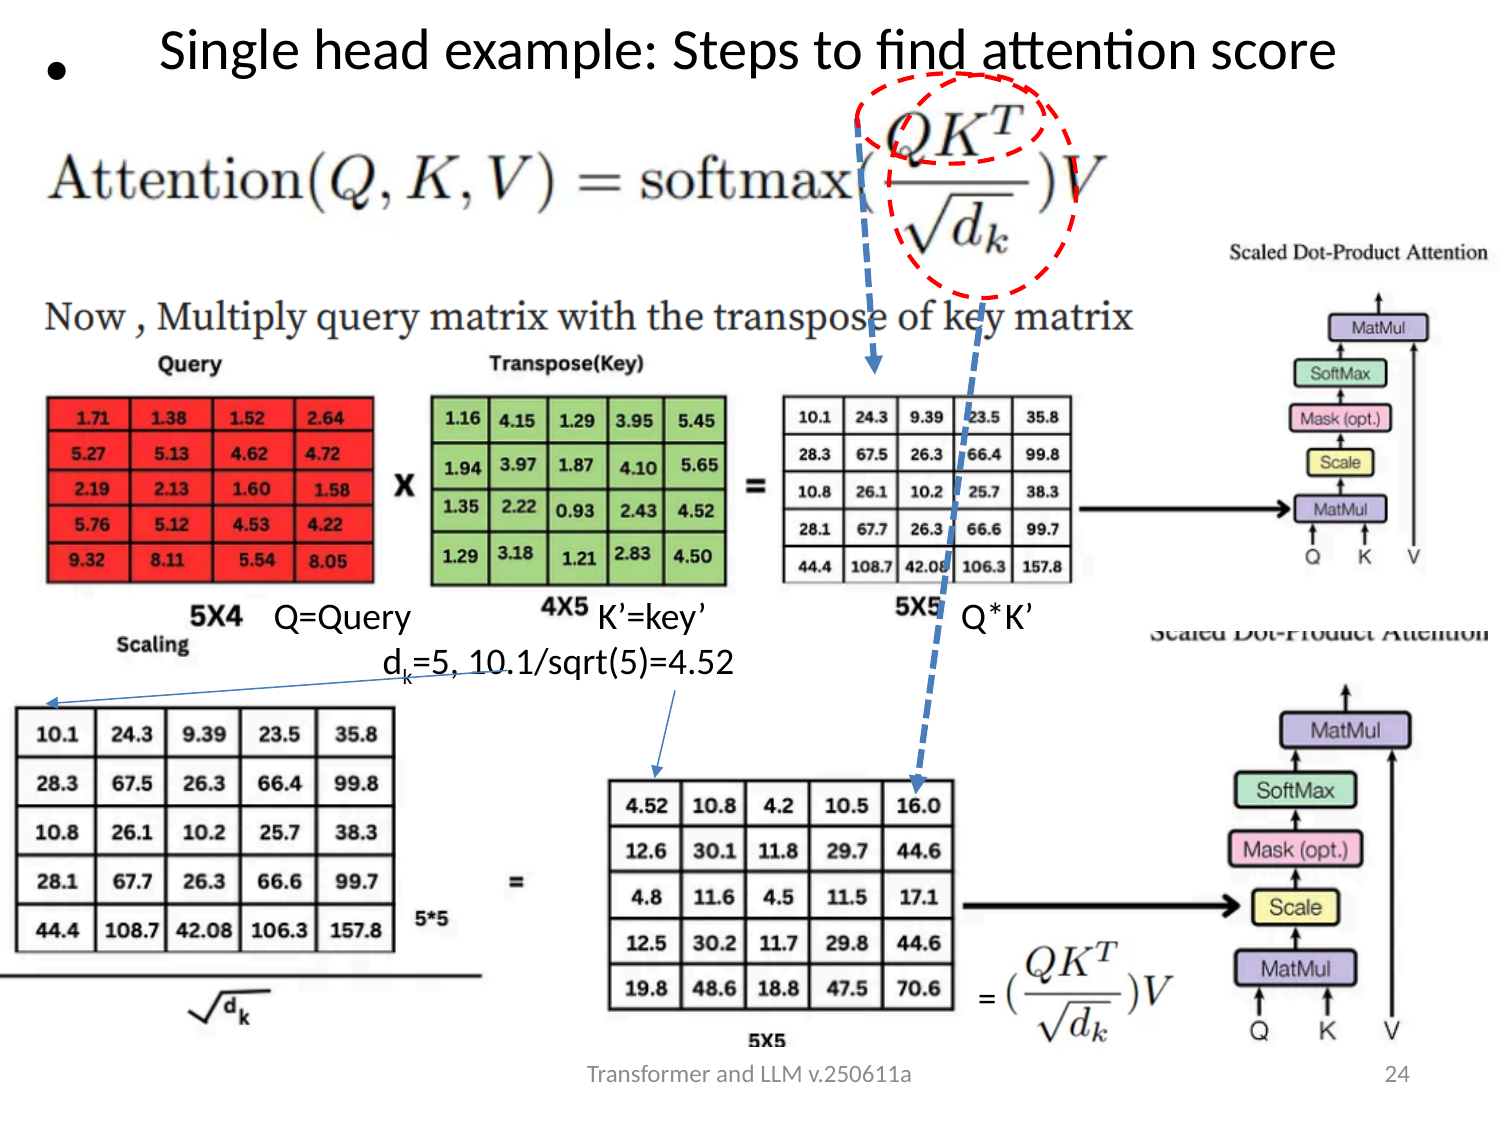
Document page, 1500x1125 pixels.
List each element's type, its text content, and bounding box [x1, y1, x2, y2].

slide_number 24 [1074, 1056, 1425, 1103]
list [30, 22, 1381, 87]
footer Transformer and LLM v.250611a [512, 1056, 988, 1103]
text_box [856, 118, 876, 375]
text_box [45, 670, 508, 705]
text_box [878, 71, 973, 87]
title Single head example: Steps to find attention score [80, 14, 1431, 79]
picture [0, 88, 1500, 1052]
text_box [915, 302, 983, 795]
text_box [654, 690, 676, 779]
text_box [939, 72, 1030, 87]
